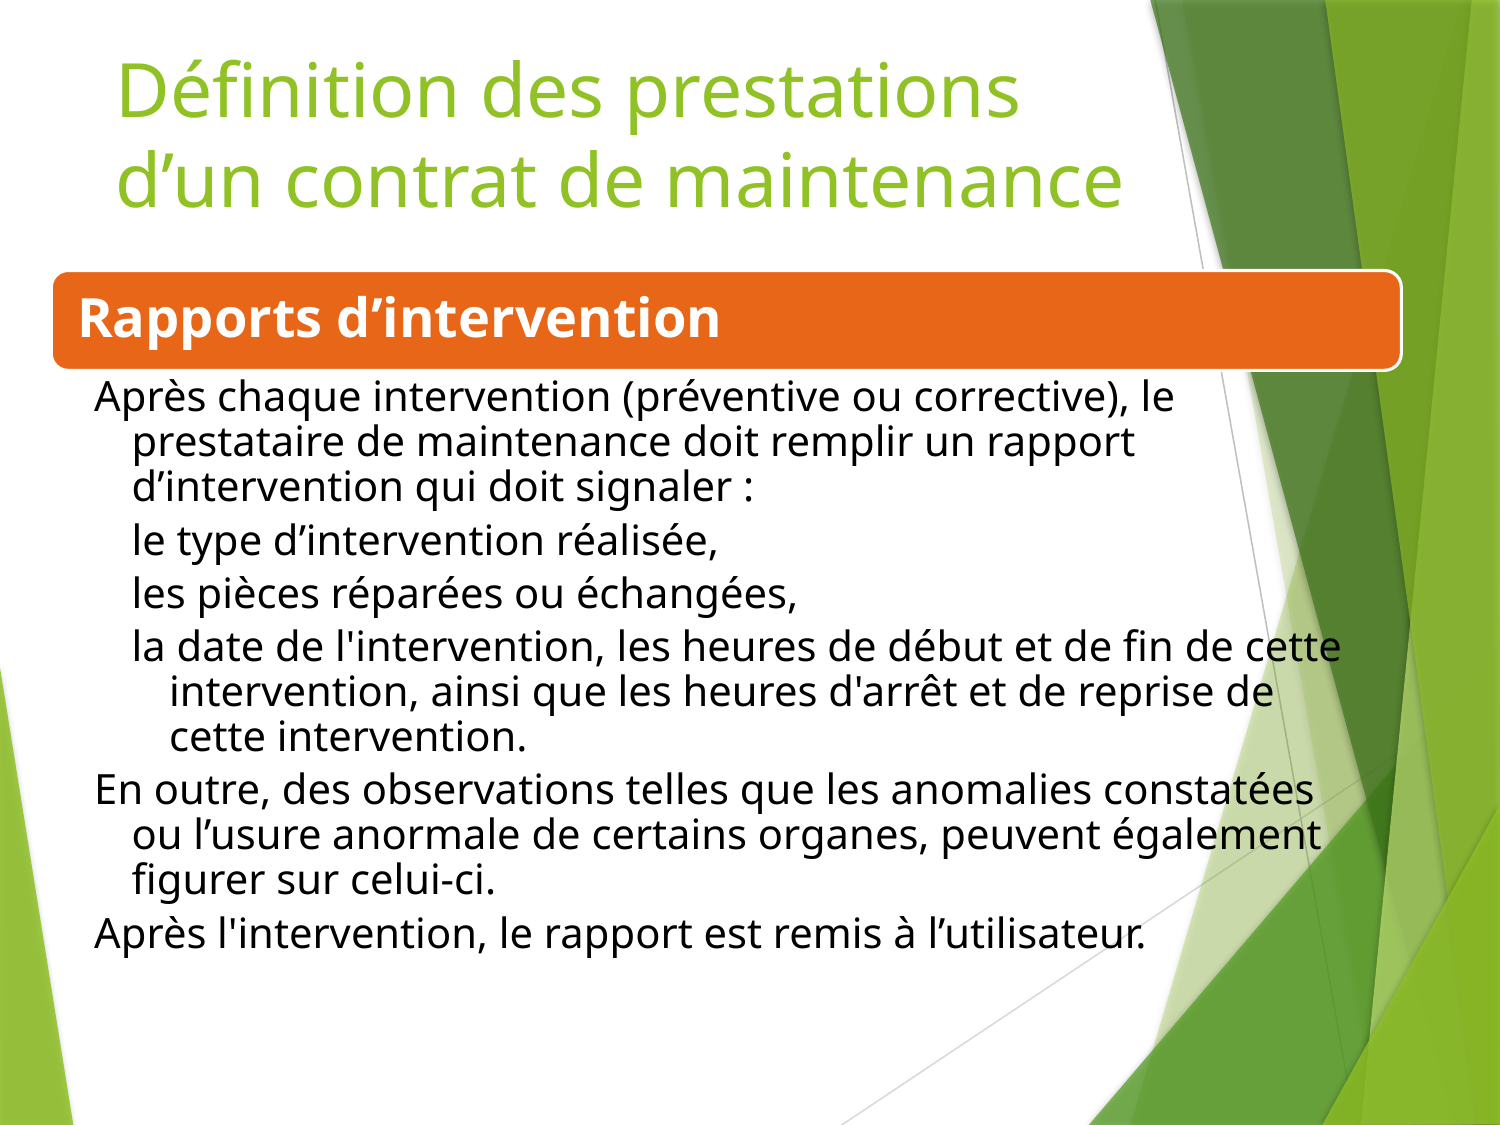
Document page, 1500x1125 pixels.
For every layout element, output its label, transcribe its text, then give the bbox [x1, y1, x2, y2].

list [50, 251, 1402, 973]
title Définition des prestations d’un contrat de maintenance [100, 35, 1142, 250]
